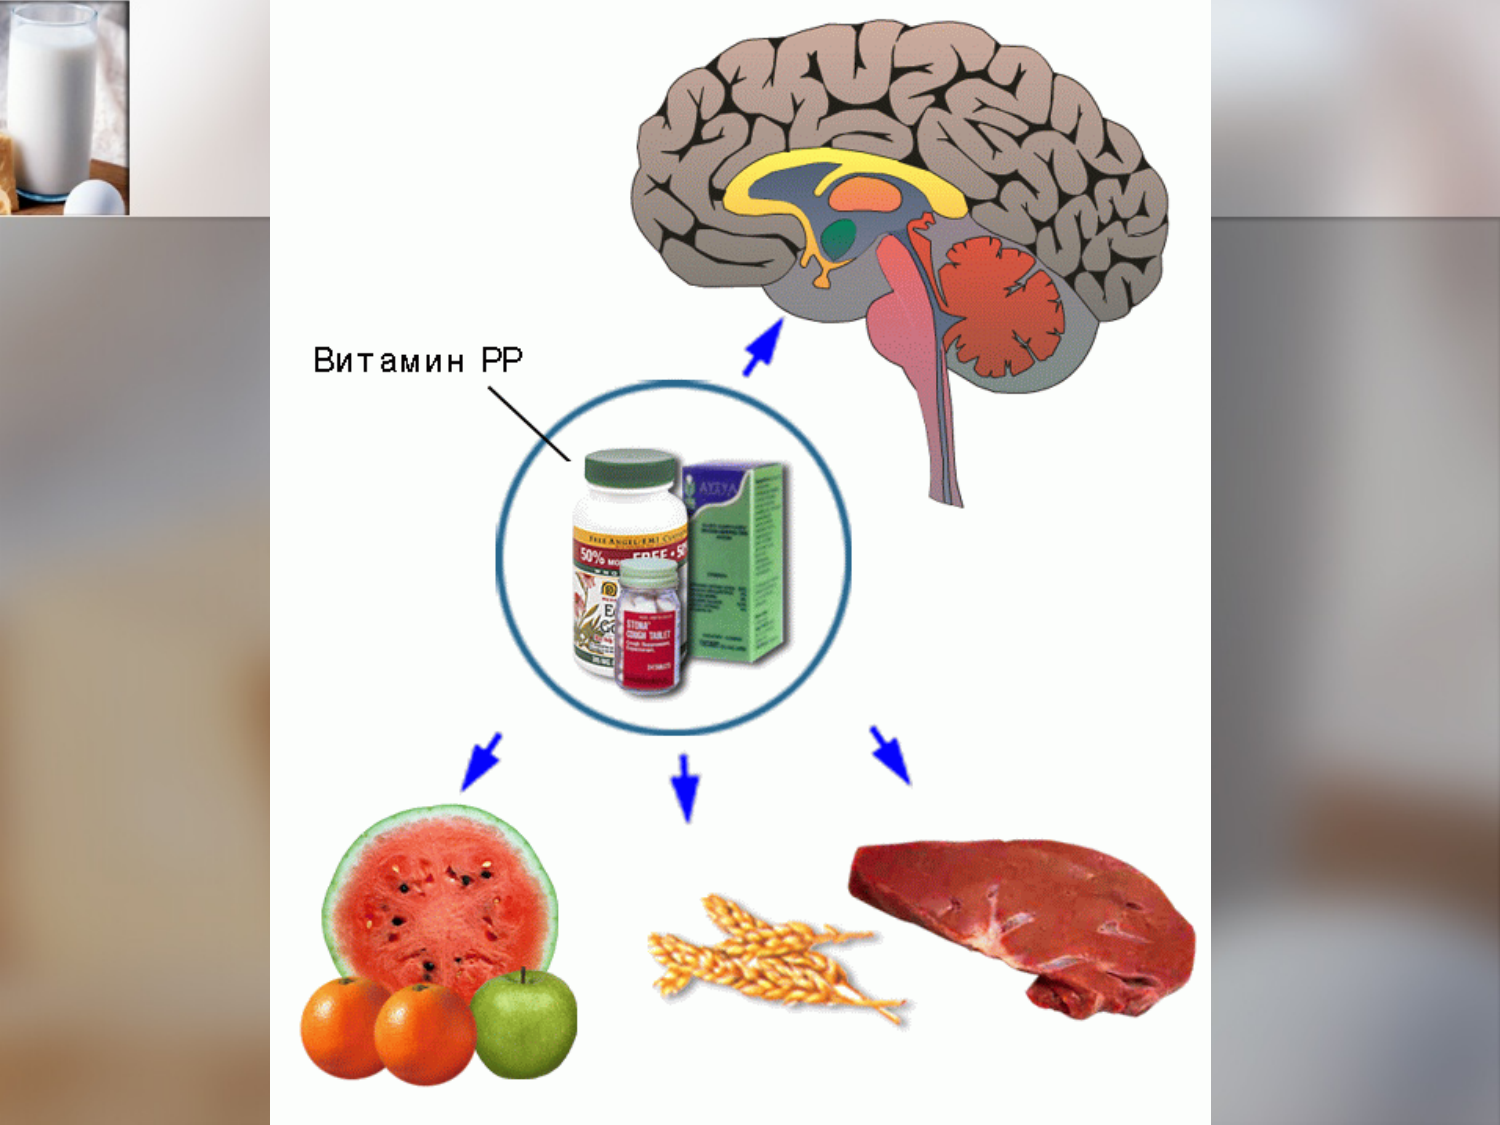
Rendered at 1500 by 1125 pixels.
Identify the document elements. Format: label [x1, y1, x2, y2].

list [270, 0, 1211, 1125]
picture [1211, 0, 1500, 1125]
picture [0, 0, 270, 1125]
